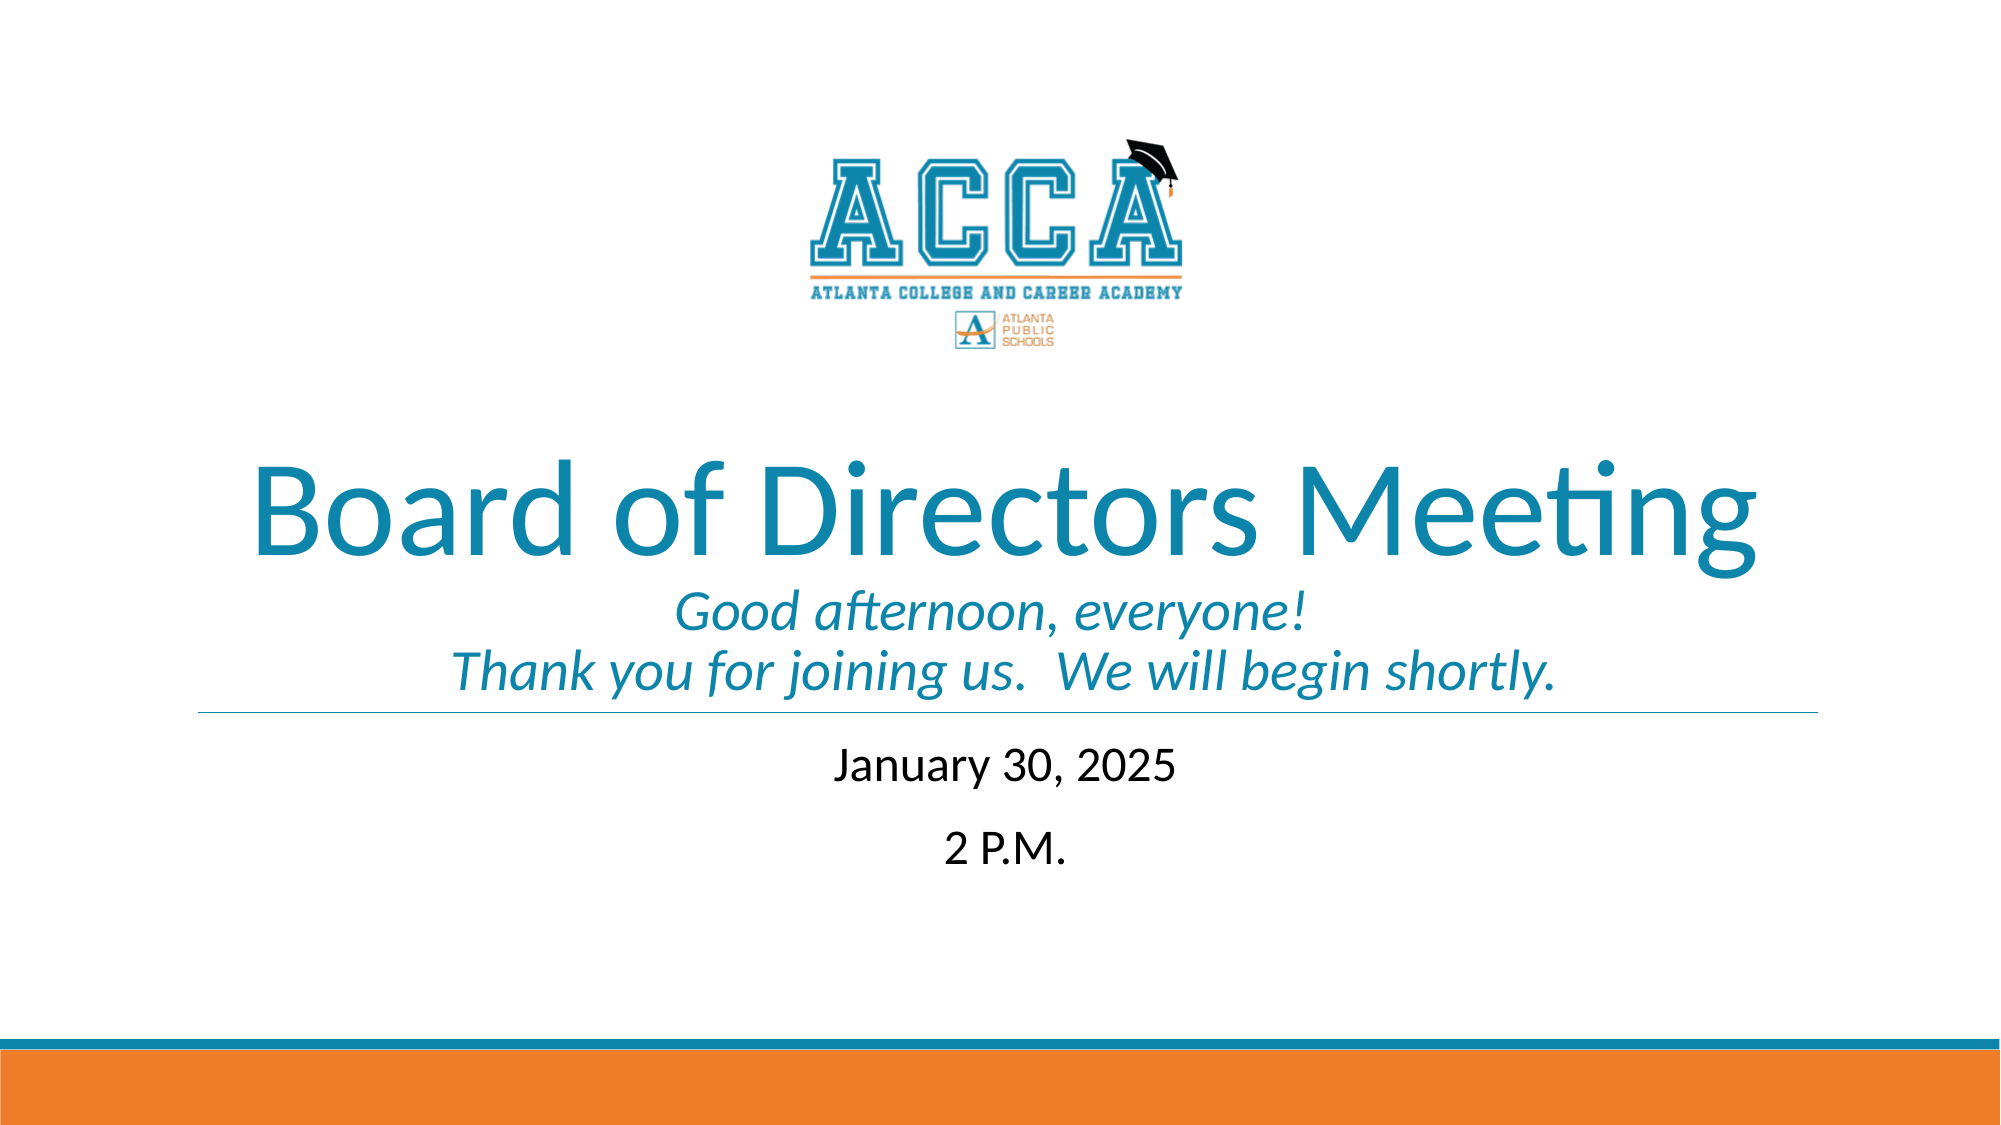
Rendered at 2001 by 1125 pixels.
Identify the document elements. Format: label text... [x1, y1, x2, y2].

subtitle January 30, 2025 2 P.M. [180, 730, 1831, 919]
title Board of Directors Meeting Good afternoon, everyone! Thank you for joining us. We will begin shortly. [180, 124, 1830, 710]
